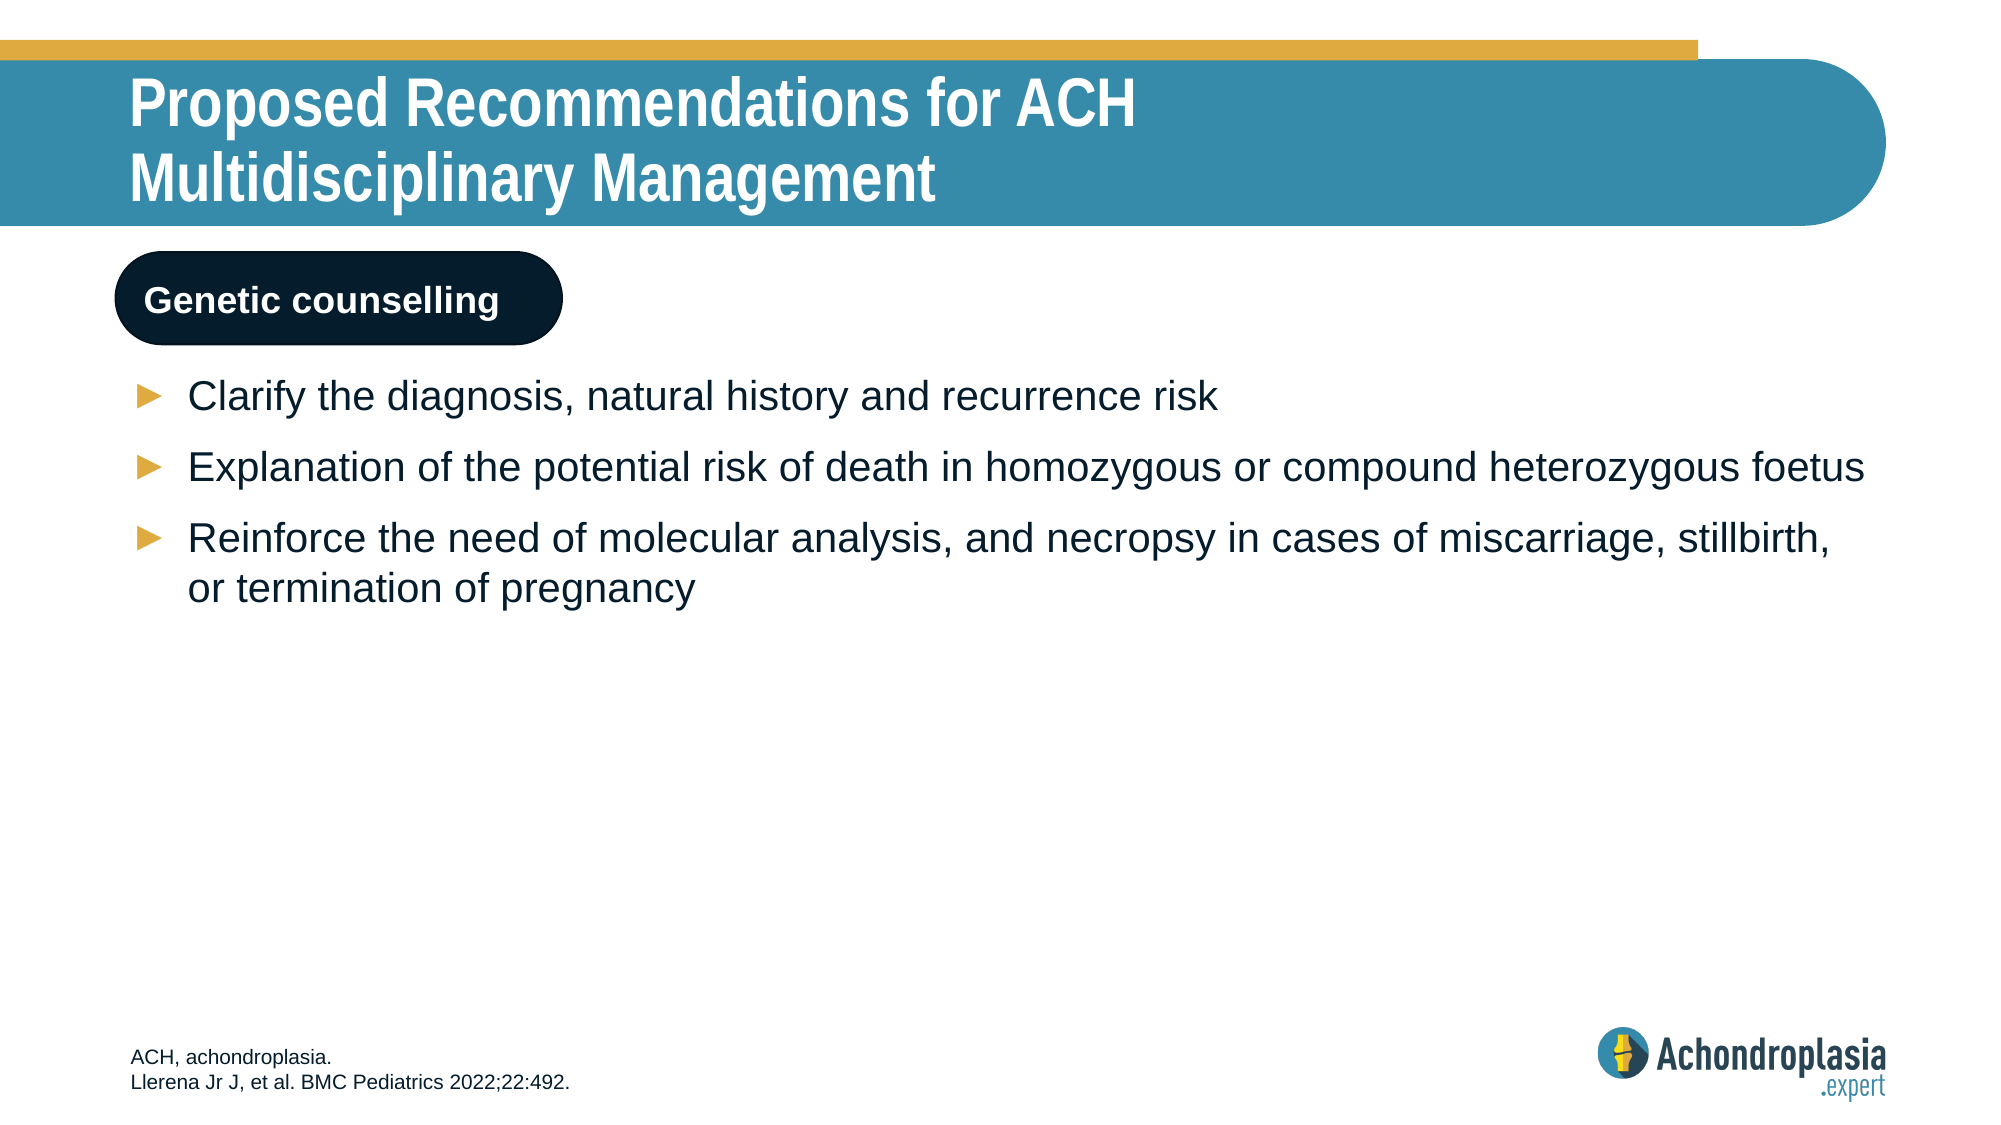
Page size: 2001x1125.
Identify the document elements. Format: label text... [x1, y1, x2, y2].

list Clarify the diagnosis, natural history and recurrence risk Explanation of the potential risk of death in homozygous or compound heterozygous foetus Reinforce the need of molecular analysis, and necropsy in cases of miscarriage, stillbirth, or termination of pregnancy [114, 361, 1886, 880]
title Proposed Recommendations for ACH Multidisciplinary Management [114, 59, 1886, 225]
footer ACH, achondroplasia. Llerena Jr J, et al. BMC Pediatrics 2022;22:492. [115, 1017, 1598, 1102]
text_box Genetic counselling [114, 251, 564, 346]
picture [1598, 1027, 1886, 1102]
